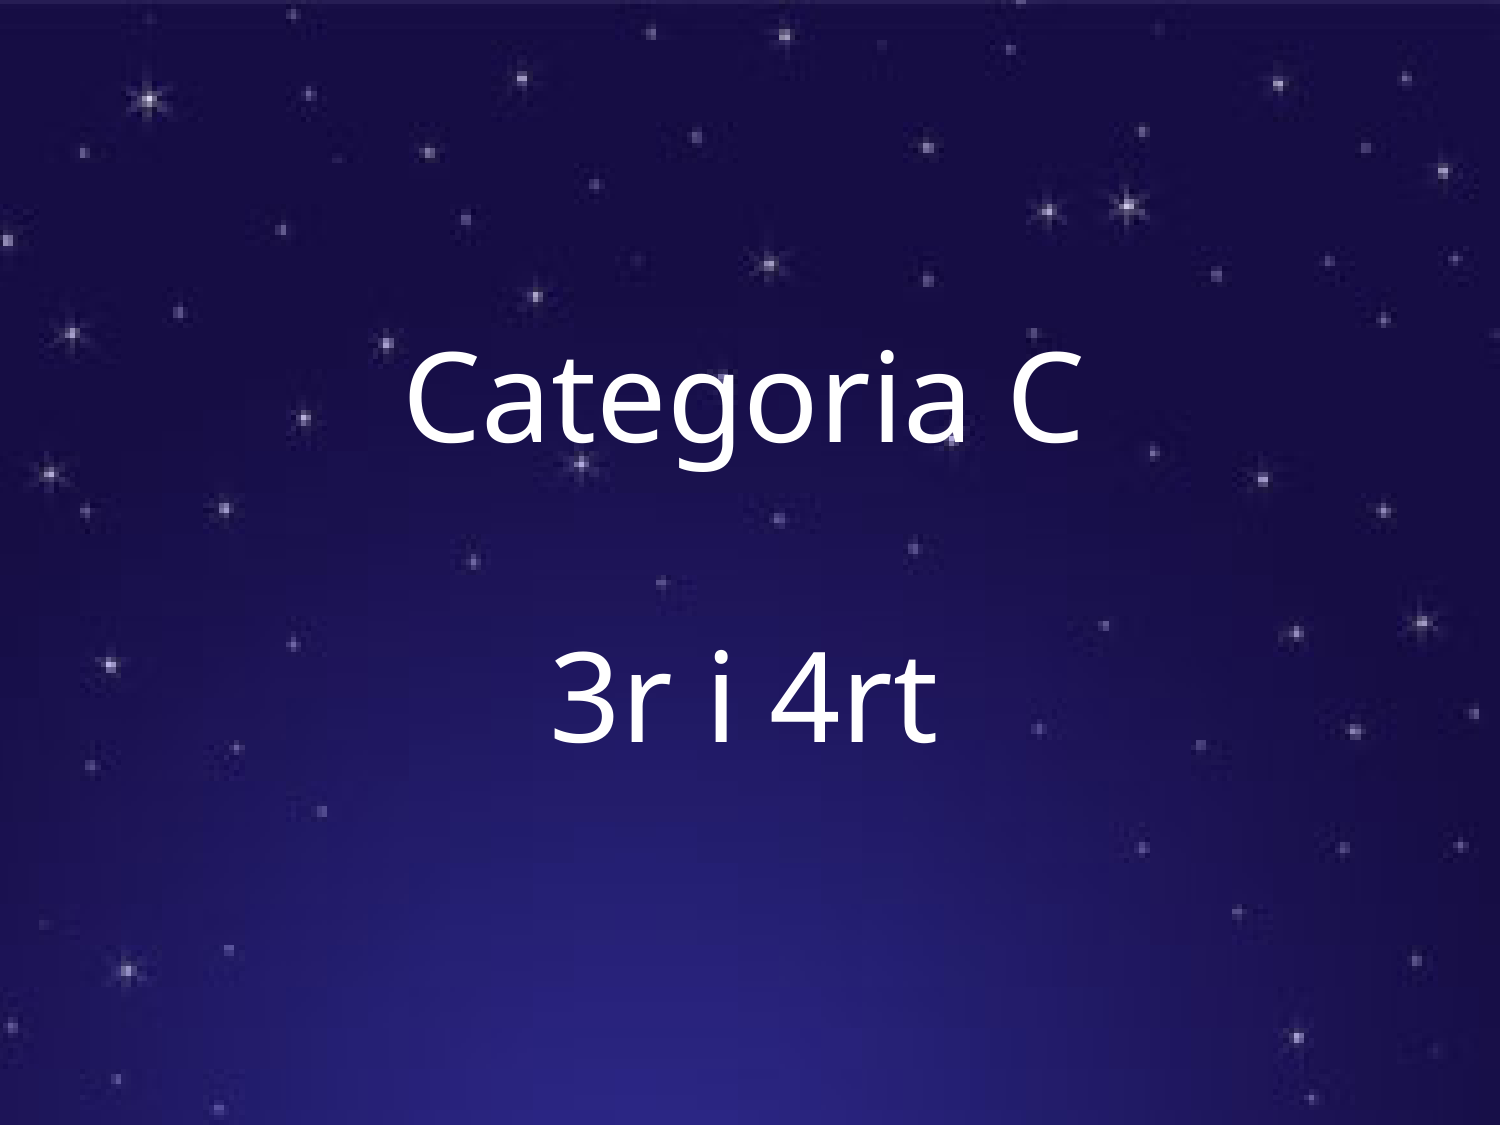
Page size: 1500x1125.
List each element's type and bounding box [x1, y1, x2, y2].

list [0, 0, 1500, 1125]
